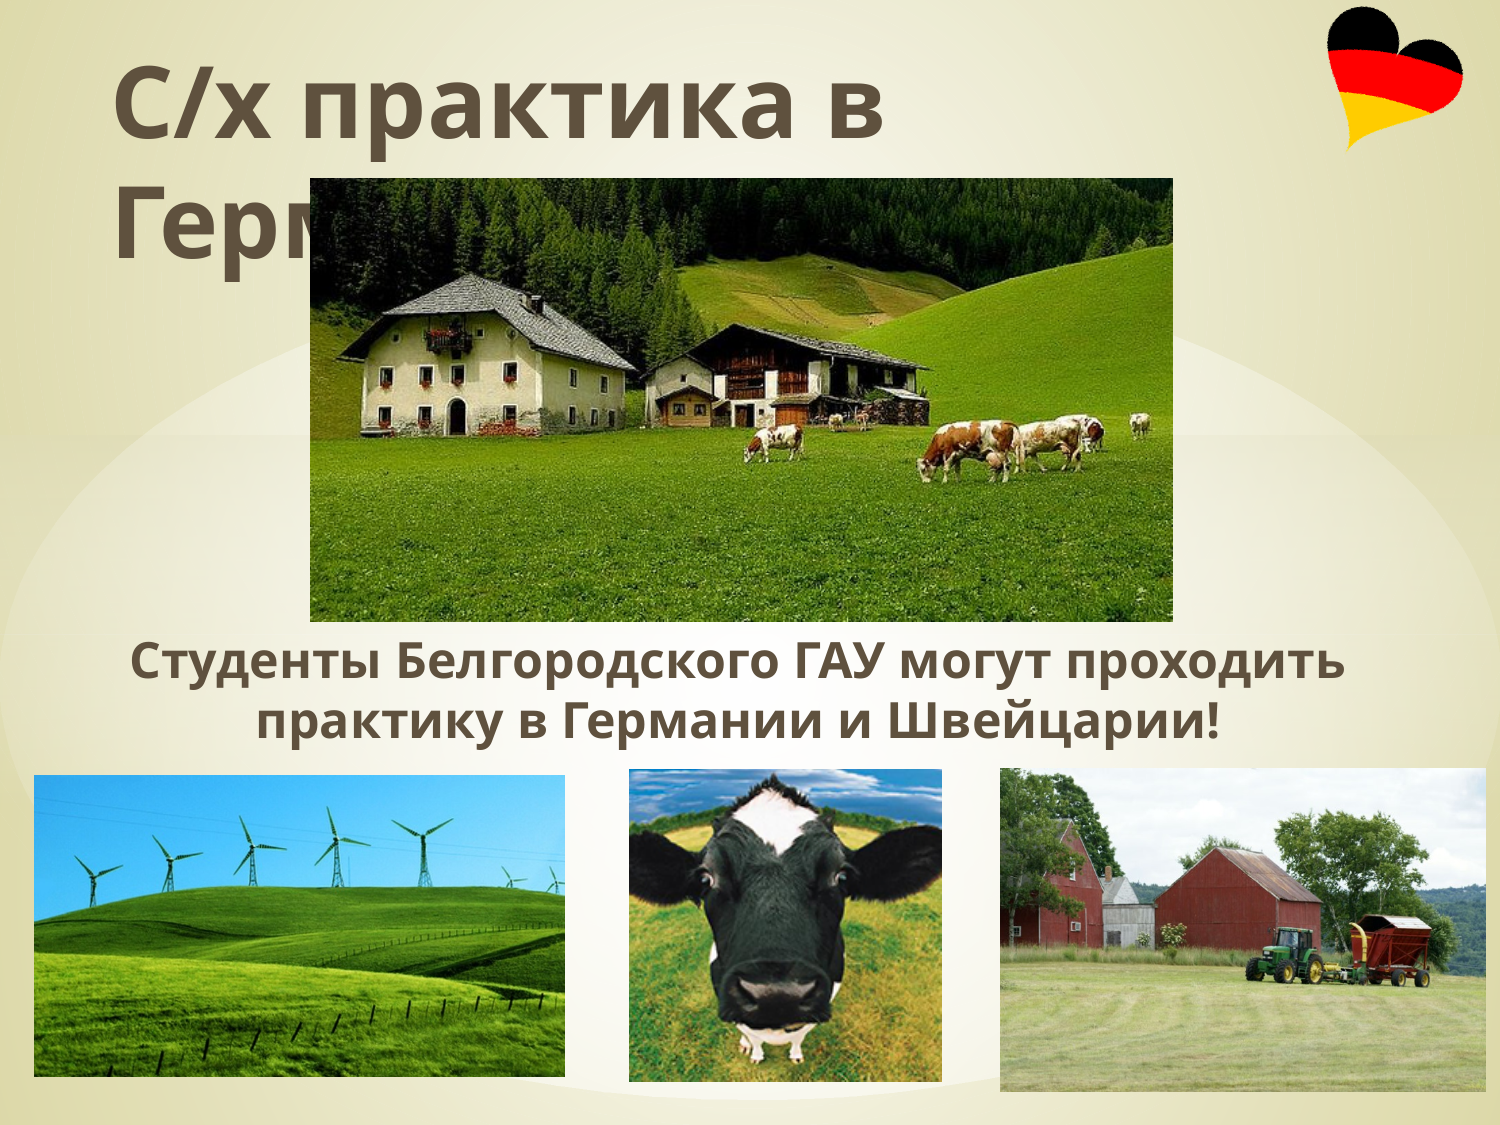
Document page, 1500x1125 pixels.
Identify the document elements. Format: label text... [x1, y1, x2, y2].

picture [1241, 0, 1498, 234]
picture [310, 177, 1174, 622]
picture [1000, 768, 1486, 1093]
picture [629, 769, 943, 1083]
picture [34, 774, 565, 1077]
text_box Студенты Белгородского ГАУ могут проходить практику в Германии и Швейцарии! [72, 621, 1374, 846]
title С/х практика в Германии [64, 30, 1366, 256]
